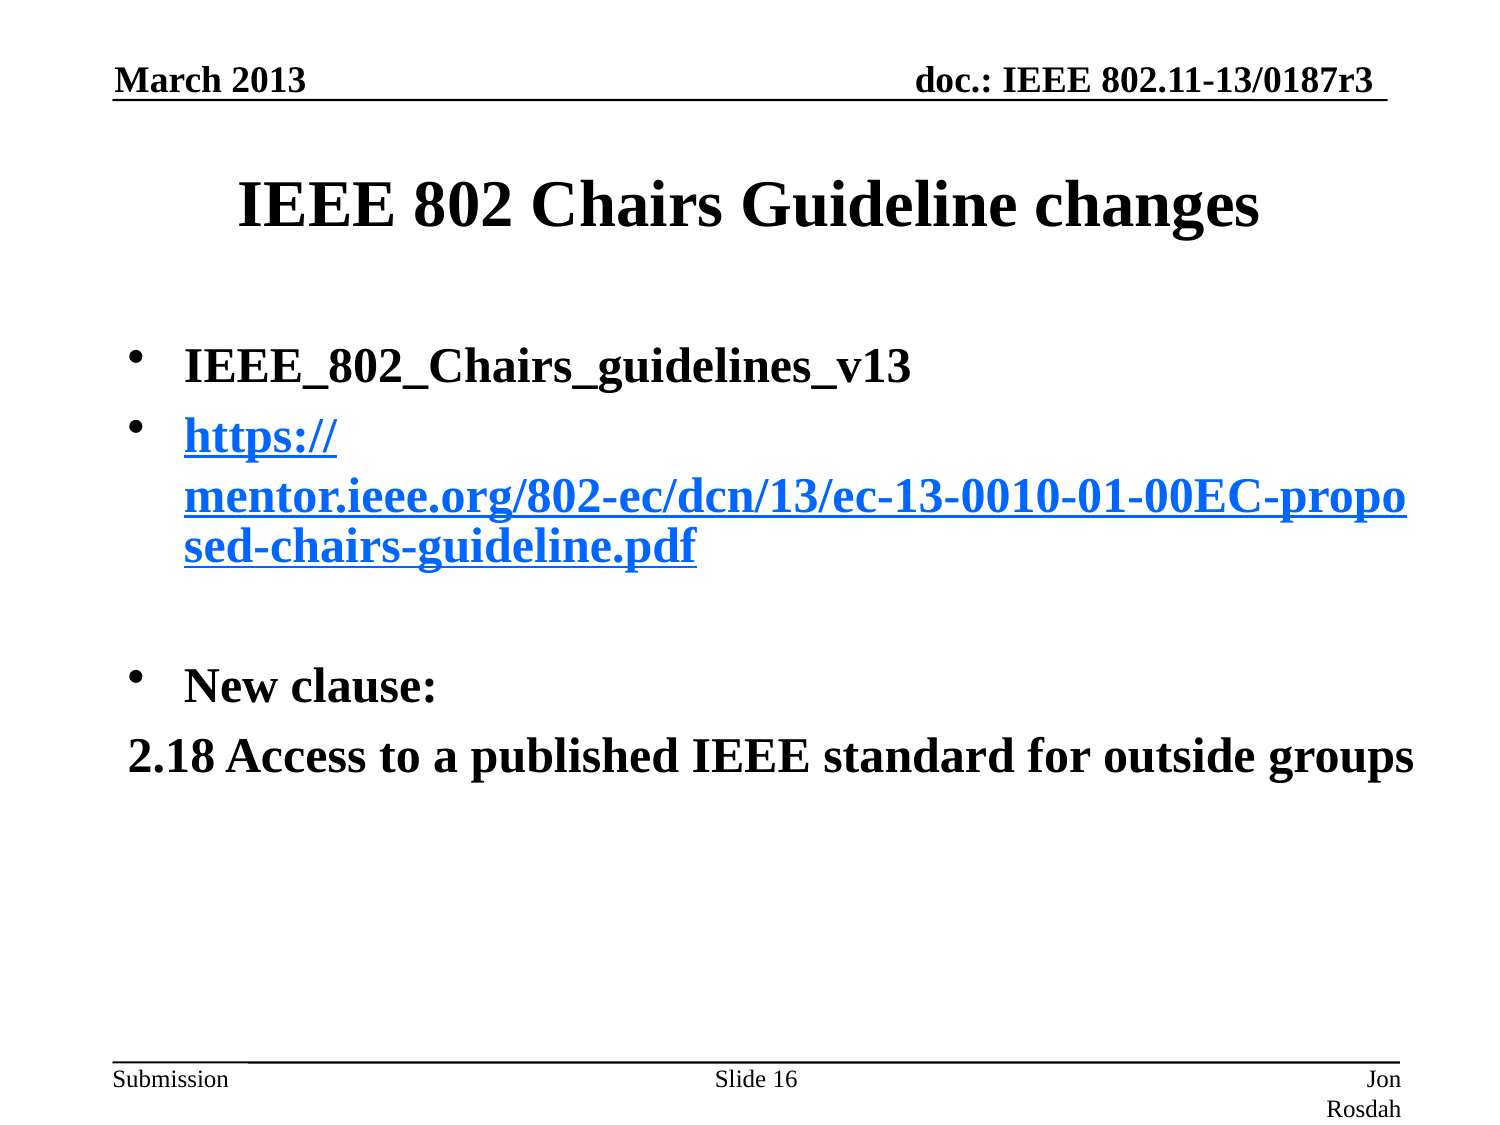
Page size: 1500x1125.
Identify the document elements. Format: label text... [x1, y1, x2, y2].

title IEEE 802 Chairs Guideline changes [112, 112, 1388, 288]
slide_number Slide 16 [712, 1061, 800, 1093]
footer Jon Rosdahl (CSR) [1324, 1061, 1402, 1093]
list IEEE_802_Chairs_guidelines_v13 https://mentor.ieee.org/802-ec/dcn/13/ec-13-0010-01-00EC-proposed-chairs-guideline.pdf New clause: 2.18 Access to a published IEEE standard for outside groups [112, 324, 1438, 1001]
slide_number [114, 54, 363, 101]
